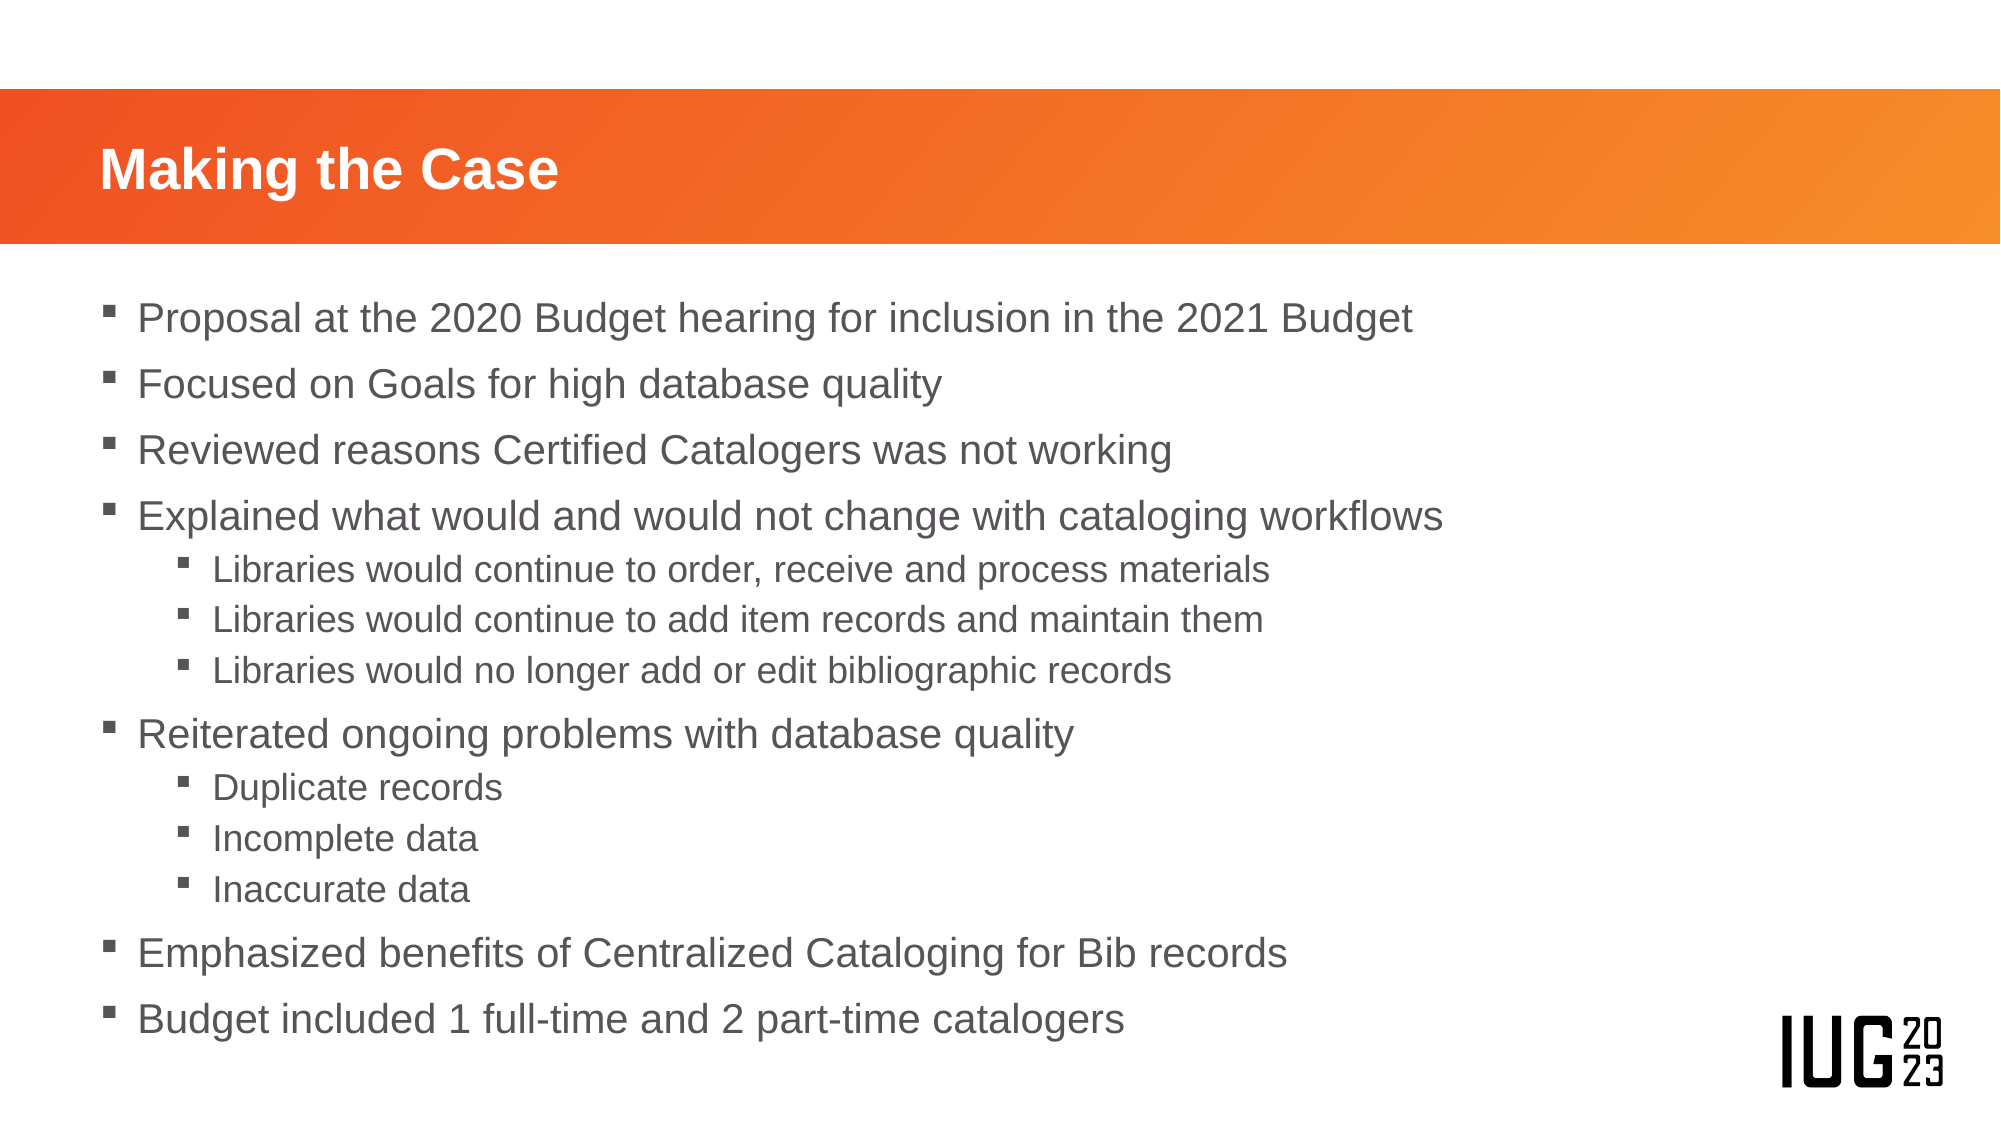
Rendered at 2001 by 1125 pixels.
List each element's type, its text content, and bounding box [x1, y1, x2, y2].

list Proposal at the 2020 Budget hearing for inclusion in the 2021 Budget Focused on Goals for high database quality Reviewed reasons Certified Catalogers was not working Explained what would and would not change with cataloging workflows Libraries would continue to order, receive and process materials Libraries would continue to add item records and maintain them Libraries would no longer add or edit bibliographic records Reiterated ongoing problems with database quality Duplicate records Incomplete data Inaccurate data Emphasized benefits of Centralized Cataloging for Bib records Budget included 1 full-time and 2 part-time catalogers [84, 289, 1903, 1081]
title Making the Case [84, 110, 1903, 232]
picture [1776, 1011, 1948, 1092]
